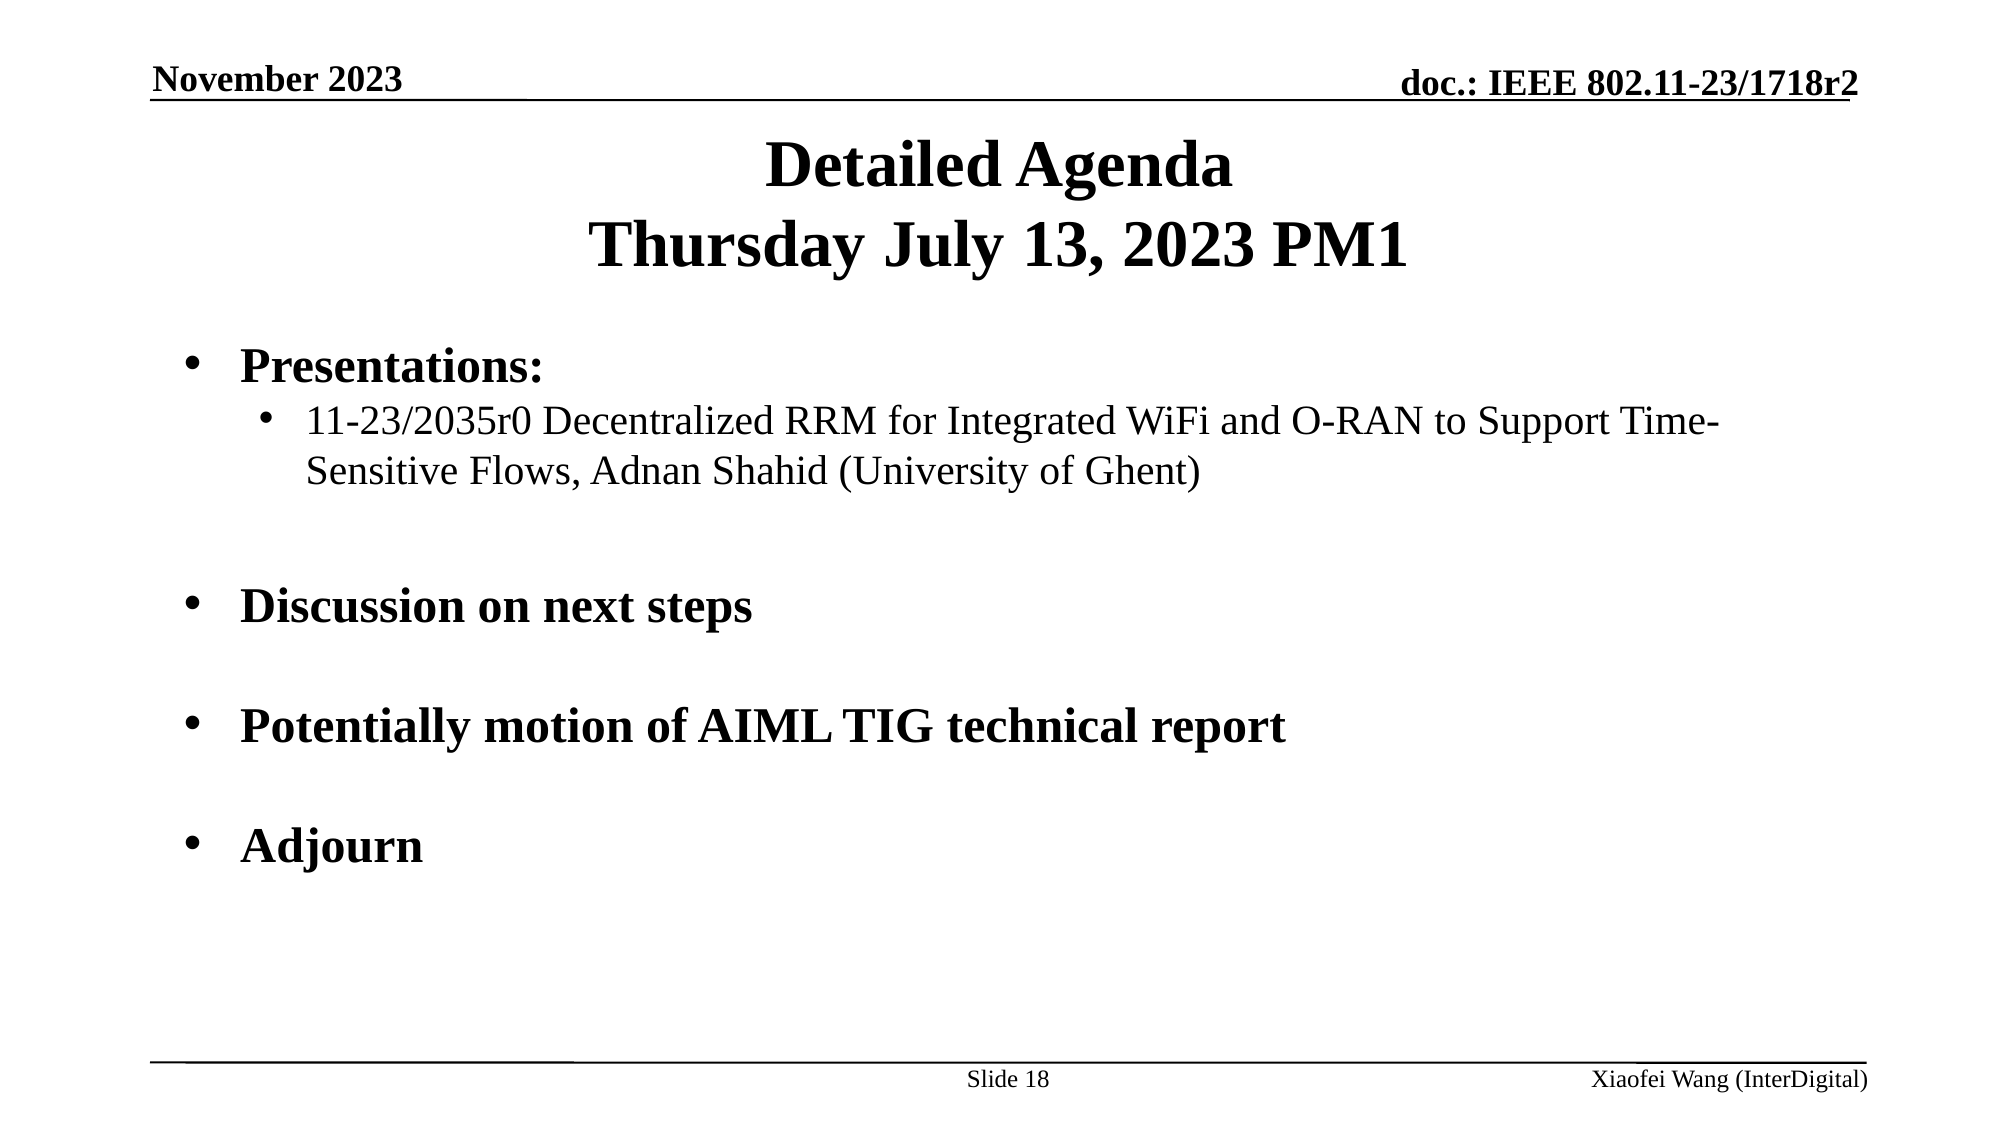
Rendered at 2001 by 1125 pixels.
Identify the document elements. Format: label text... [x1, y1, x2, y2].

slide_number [152, 54, 563, 100]
title Detailed Agenda Thursday July 13, 2023 PM1 [149, 112, 1850, 288]
footer Xiaofei Wang (InterDigital) [1171, 1061, 1869, 1093]
slide_number Slide 18 [950, 1061, 1067, 1123]
list Presentations: 11-23/2035r0 Decentralized RRM for Integrated WiFi and O-RAN to Support Time-Sensitive Flows, Adnan Shahid (University of Ghent) Discussion on next steps Potentially motion of AIML TIG technical report Adjourn [149, 324, 1850, 1000]
